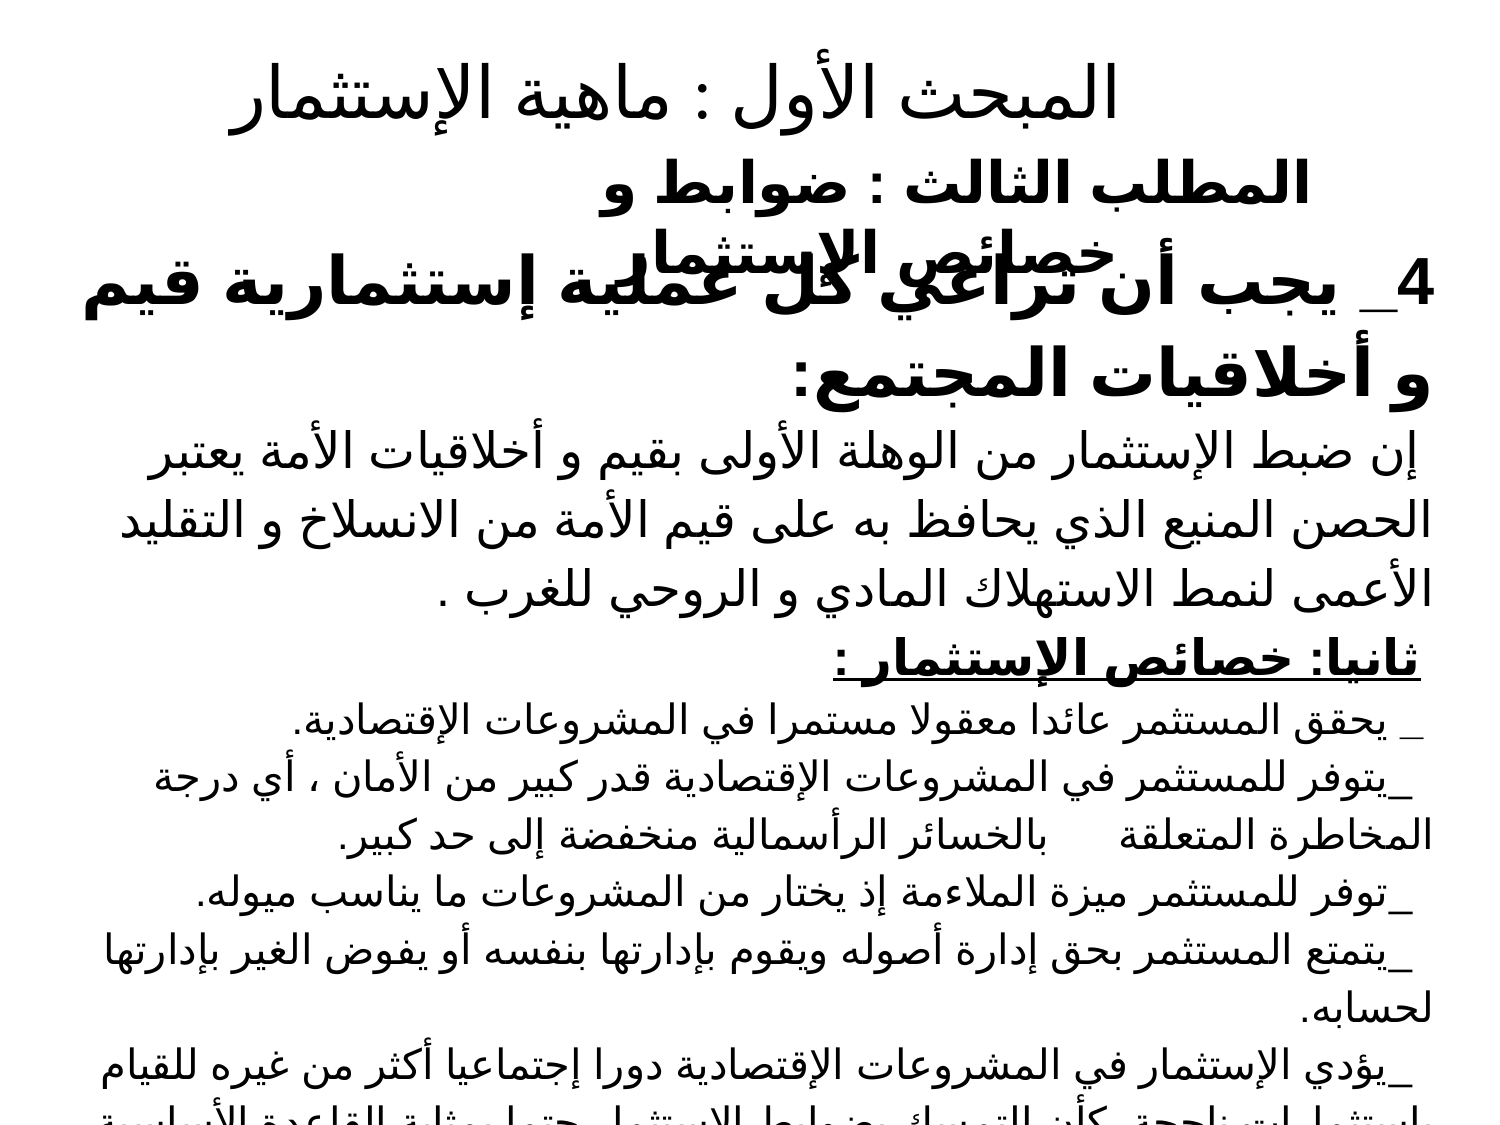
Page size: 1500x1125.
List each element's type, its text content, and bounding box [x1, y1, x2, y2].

list 4_ يجب أن تراعي كل عملية إستثمارية قيم و أخلاقيات المجتمع: إن ضبط الإستثمار من الوهلة الأولى بقيم و أخلاقيات الأمة يعتبر الحصن المنيع الذي يحافظ به على قيم الأمة من الانسلاخ و التقليد الأعمى لنمط الاستهلاك المادي و الروحي للغرب . ثانيا: خصائص الإستثمار : _ يحقق المستثمر عائدا معقولا مستمرا في المشروعات الإقتصادية. _يتوفر للمستثمر في المشروعات الإقتصادية قدر كبير من الأمان ، أي درجة المخاطرة المتعلقة بالخسائر الرأسمالية منخفضة إلى حد كبير. _توفر للمستثمر ميزة الملاءمة إذ يختار من المشروعات ما يناسب ميوله. _يتمتع المستثمر بحق إدارة أصوله ويقوم بإدارتها بنفسه أو يفوض الغير بإدارتها لحسابه. _يؤدي الإستثمار في المشروعات الإقتصادية دورا إجتماعيا أكثر من غيره للقيام بإستثمارات ناجحة كأن التمسك بضوابط الإستثمار حتما بمثابة القاعدة الأساسية التي تنطلق منها التنمية الإقتصادية المرجوة. [35, 210, 1471, 1125]
text_box المطلب الثالث : ضوابط و خصائص الإستثمار [586, 137, 1495, 293]
title المبحث الأول : ماهية الإستثمار [35, 31, 1138, 150]
